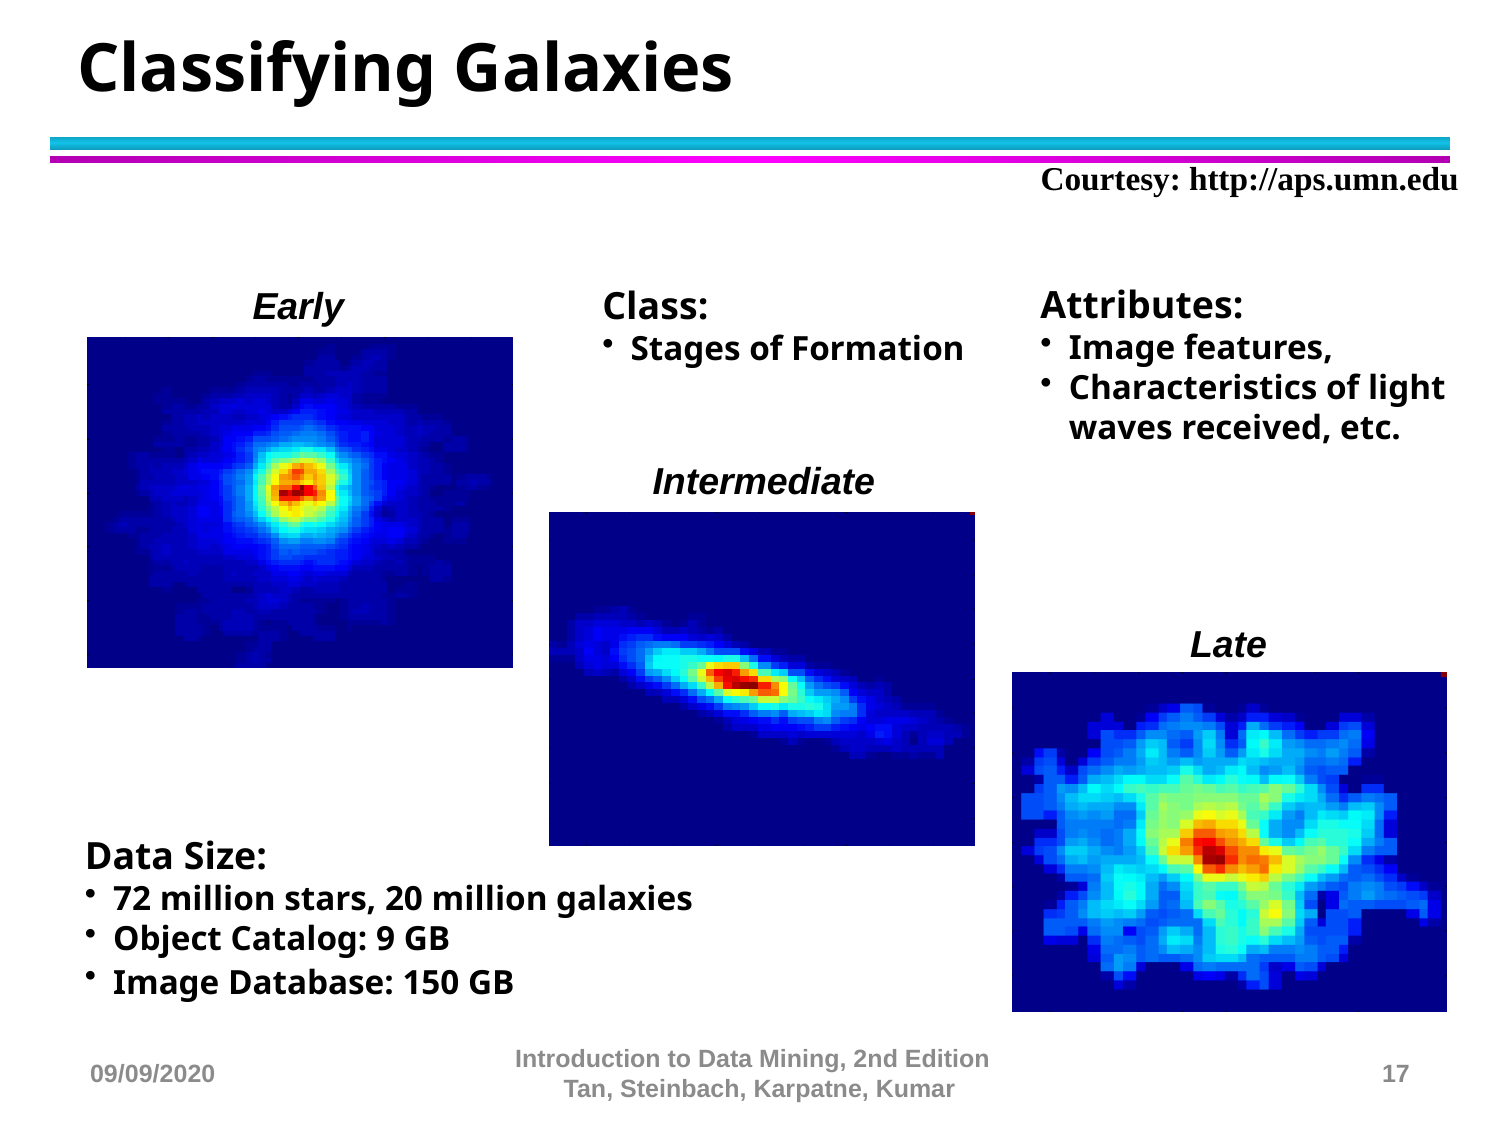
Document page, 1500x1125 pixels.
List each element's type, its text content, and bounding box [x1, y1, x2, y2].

picture [549, 512, 976, 846]
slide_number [75, 1042, 425, 1103]
text_box Class: Stages of Formation [587, 274, 1001, 375]
picture [87, 337, 513, 669]
text_box Intermediate [637, 449, 891, 510]
picture [1012, 672, 1447, 1012]
text_box Late [1175, 612, 1282, 670]
text_box Data Size: 72 million stars, 20 million galaxies Object Catalog: 9 GB Image Database: 150 GB [69, 824, 709, 1010]
text_box Early [237, 274, 359, 335]
text_box Courtesy: http://aps.umn.edu [1025, 149, 1475, 205]
slide_number 17 [1074, 1042, 1425, 1103]
text_box Attributes: Image features, Characteristics of light waves received, etc. [1025, 274, 1500, 454]
footer Introduction to Data Mining, 2nd Edition Tan, Steinbach, Karpatne, Kumar [500, 1042, 1013, 1103]
title Classifying Galaxies [62, 24, 1421, 113]
